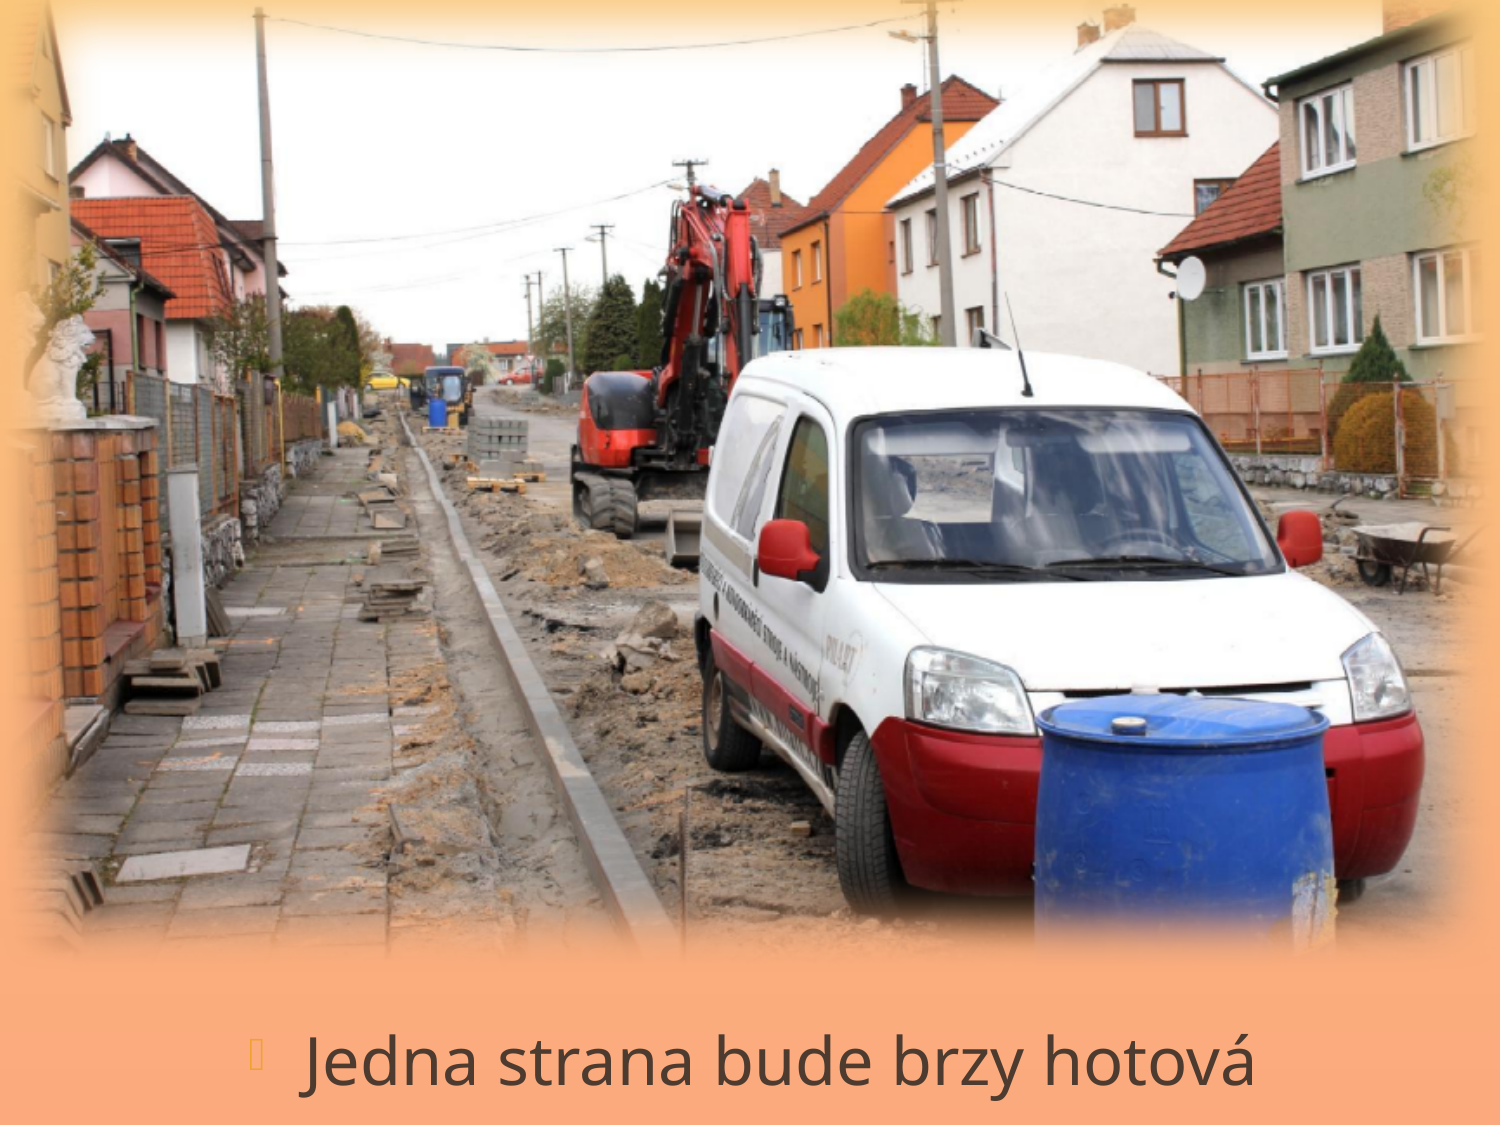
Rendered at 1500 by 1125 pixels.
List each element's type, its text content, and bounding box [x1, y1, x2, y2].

picture [0, 0, 1500, 973]
list Jedna strana bude brzy hotová [41, 1011, 1467, 1125]
